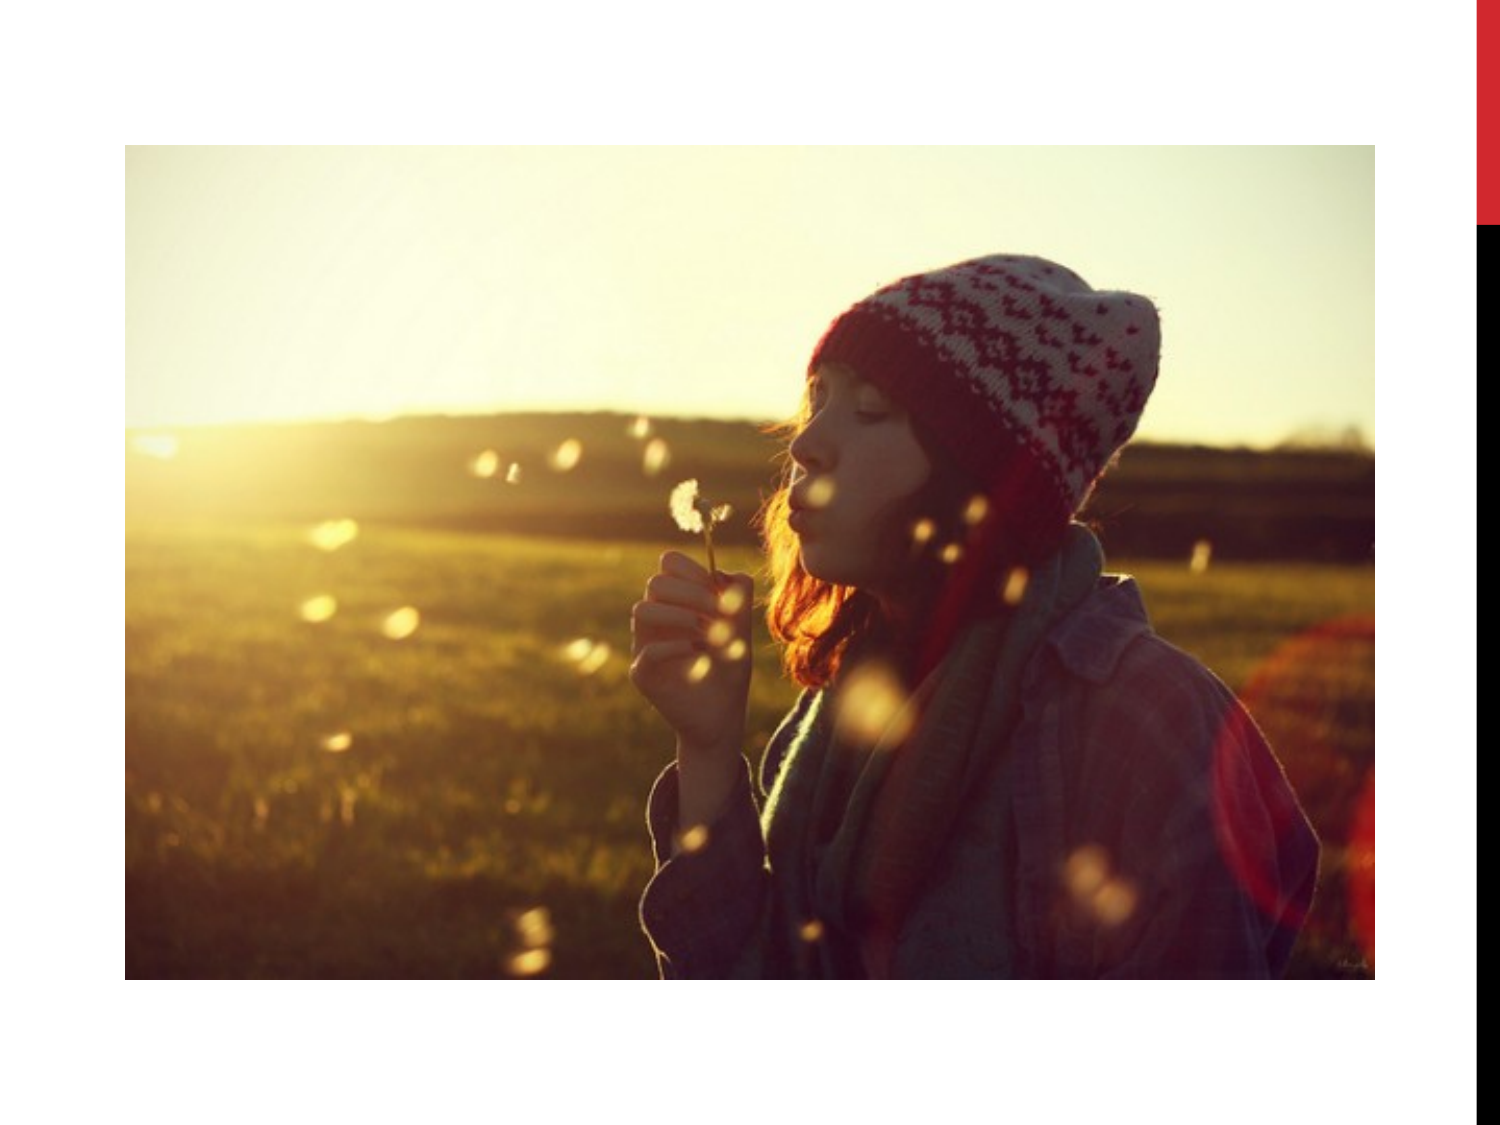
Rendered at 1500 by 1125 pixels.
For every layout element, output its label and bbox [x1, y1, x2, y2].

picture [124, 145, 1376, 980]
